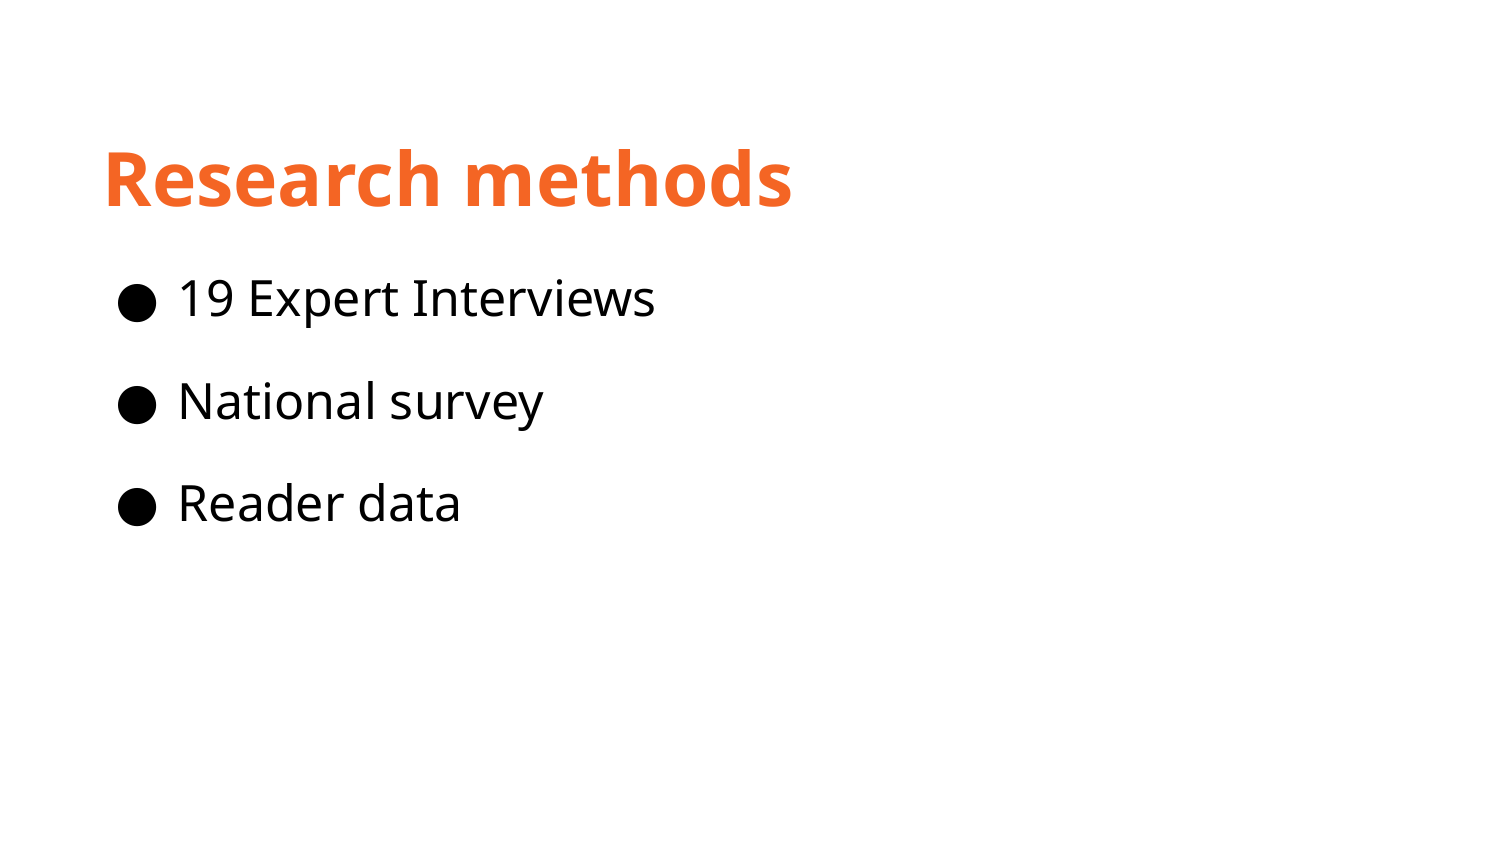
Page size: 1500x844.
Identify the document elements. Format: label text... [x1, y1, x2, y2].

title 19 Expert Interviews National survey Reader data [87, 242, 941, 746]
title Research methods [87, 116, 941, 242]
